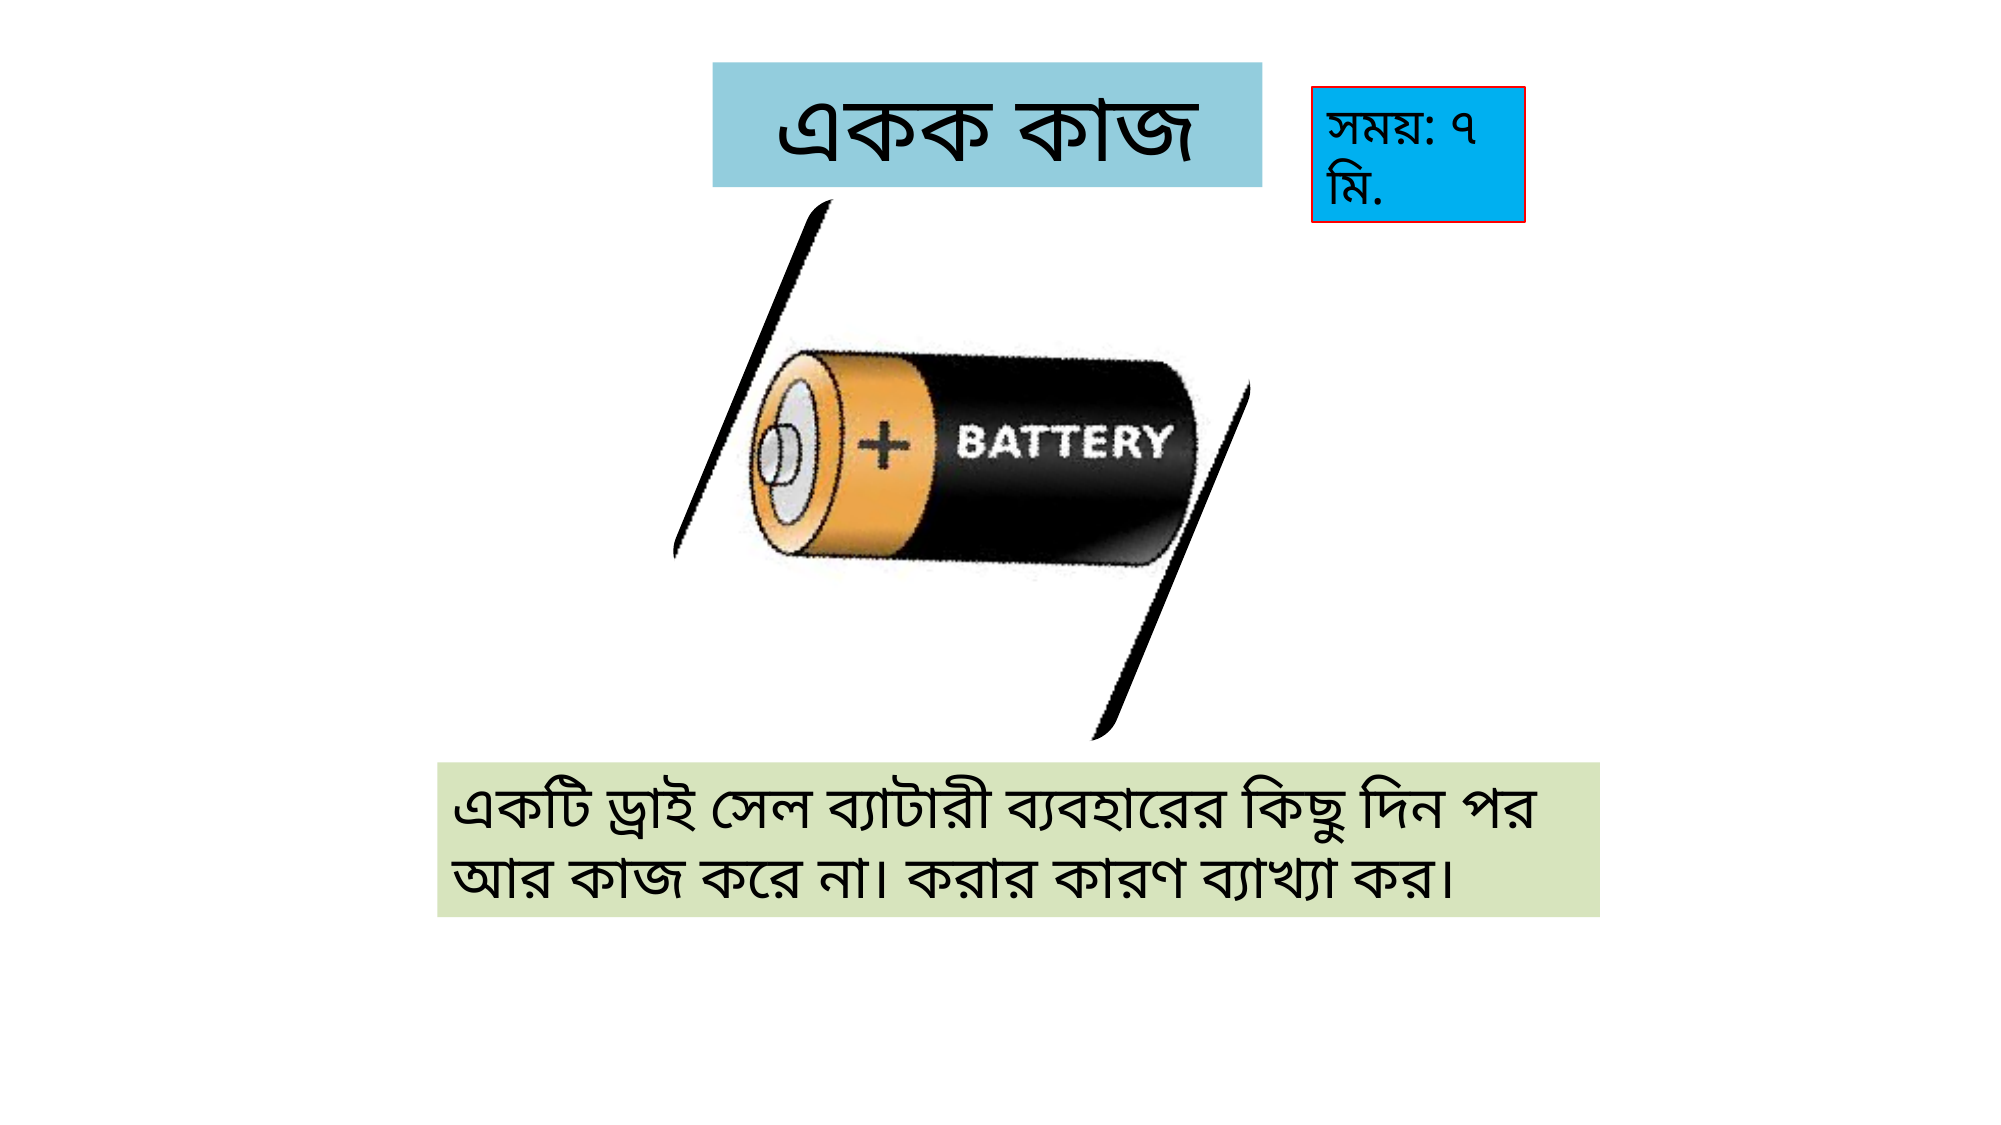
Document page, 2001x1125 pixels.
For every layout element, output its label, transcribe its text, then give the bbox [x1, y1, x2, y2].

text_box একক কাজ [712, 62, 1263, 188]
text_box সময়: ৭ মি. [1312, 87, 1525, 223]
picture [674, 198, 1250, 742]
text_box একটি ড্রাই সেল ব্যাটারী ব্যবহারের কিছু দিন পর আর কাজ করে না। করার কারণ ব্যাখ্যা কর। [437, 762, 1600, 918]
